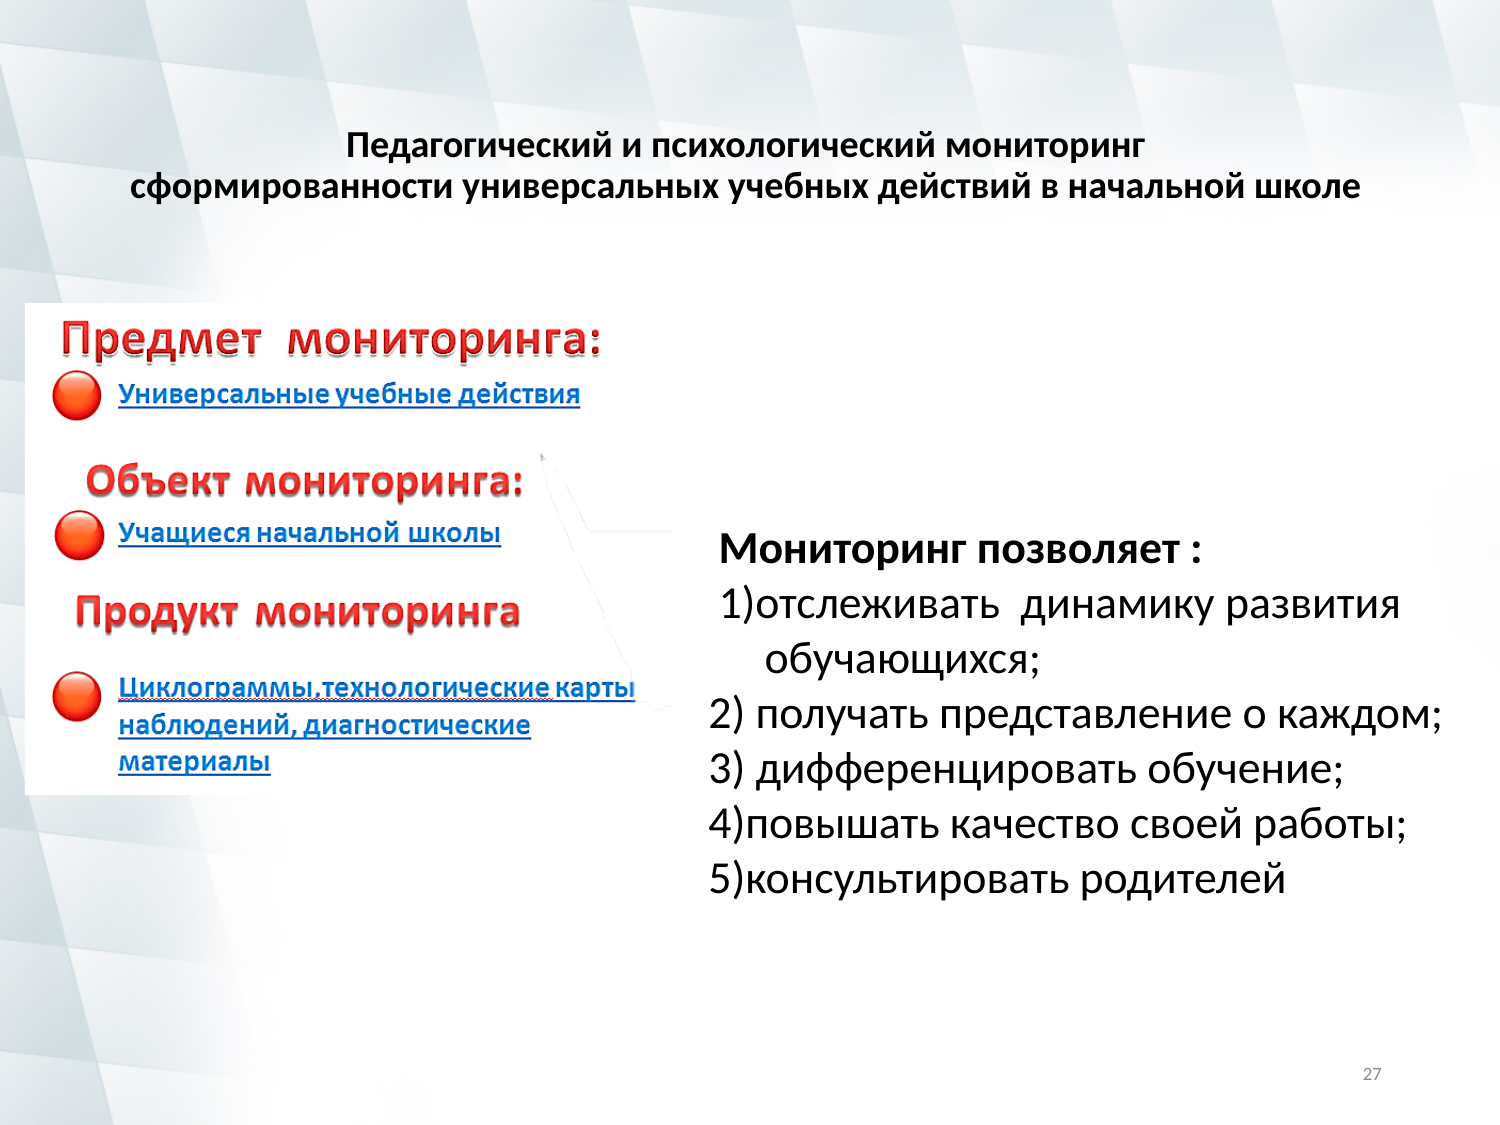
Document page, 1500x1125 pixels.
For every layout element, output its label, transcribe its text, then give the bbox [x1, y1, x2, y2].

title Педагогический и психологический мониторинг сформированности универсальных учебных действий в начальной школе [98, 59, 1393, 278]
picture [0, 0, 1500, 1125]
slide_number 27 [1059, 1042, 1397, 1103]
text_box Мониторинг позволяет : 1)отслеживать динамику развития обучающихся; 2) получать представление о каждом; 3) дифференцировать обучение; 4)повышать качество своей работы; 5)консультировать родителей [693, 510, 1479, 911]
